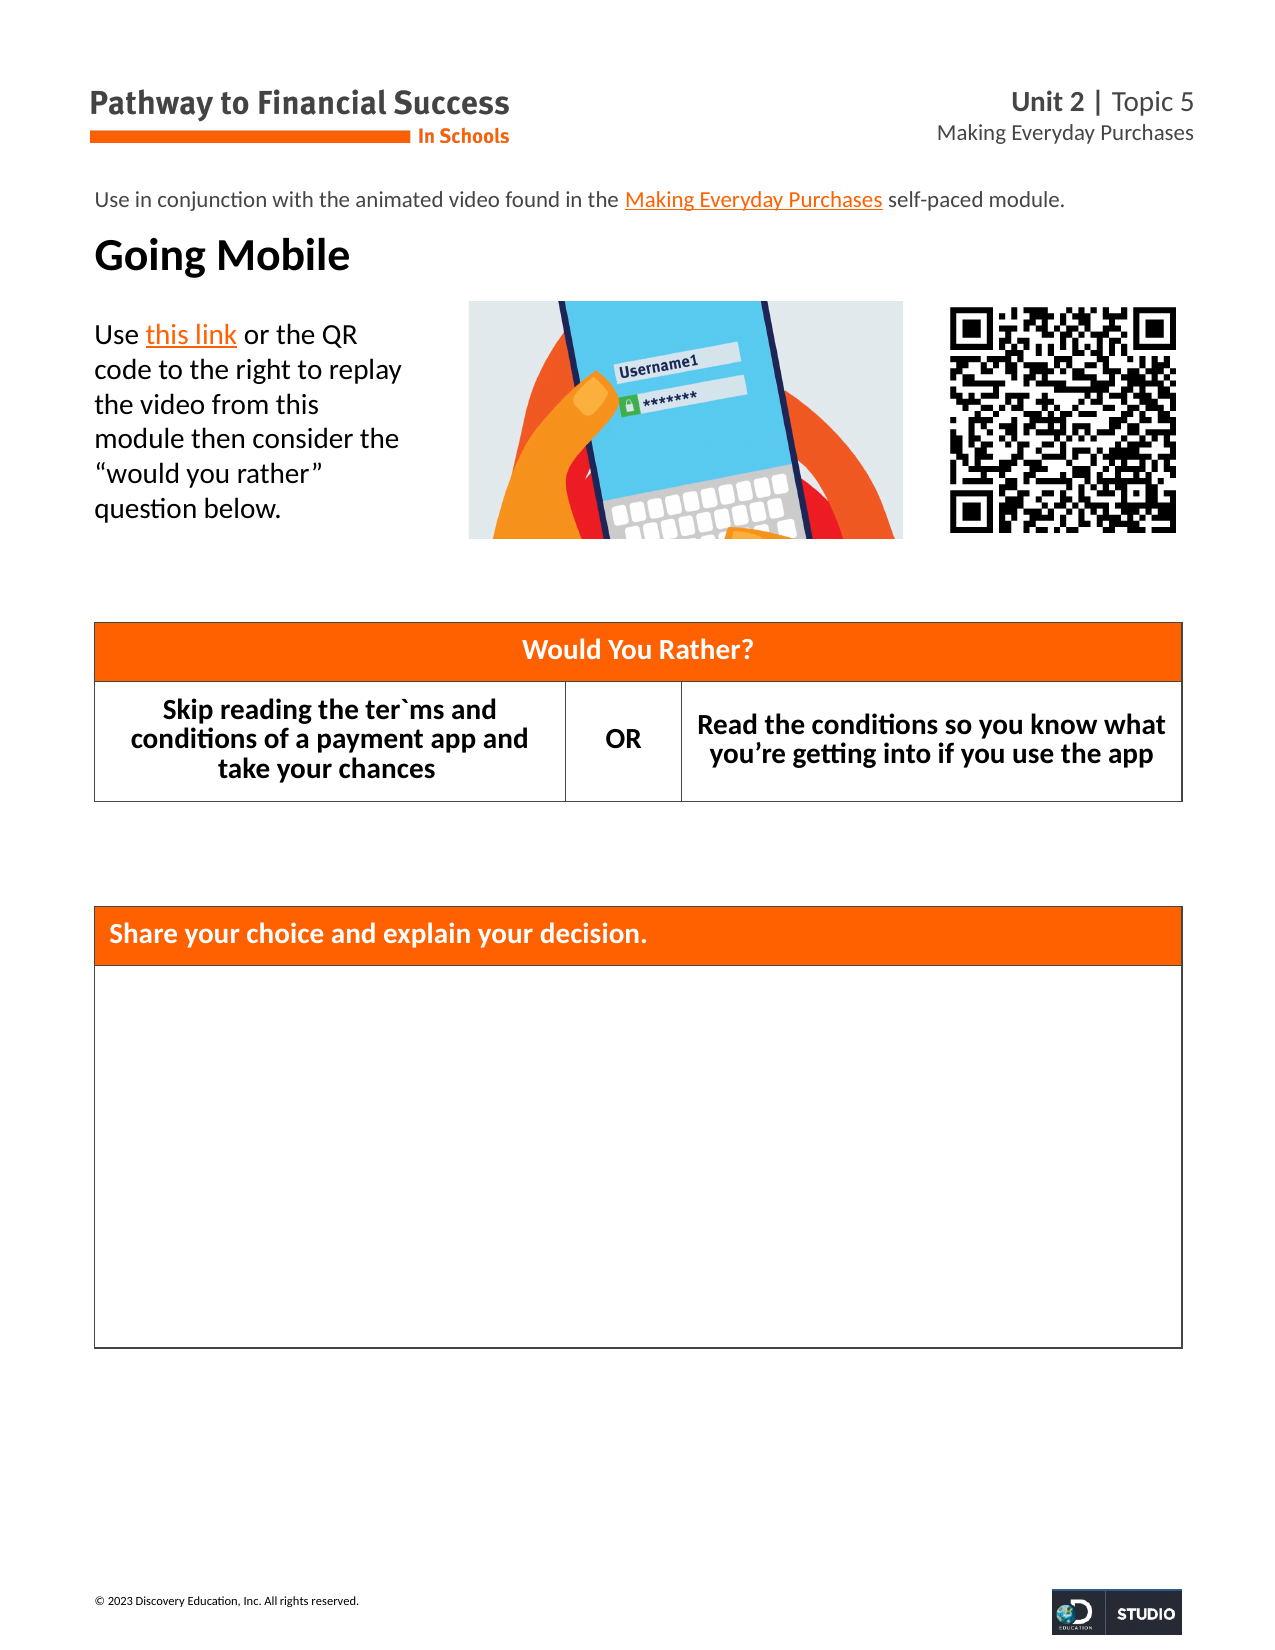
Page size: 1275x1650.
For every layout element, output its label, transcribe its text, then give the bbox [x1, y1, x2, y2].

picture [944, 300, 1183, 540]
picture [90, 89, 509, 143]
table_cell Skip reading the ter`ms and conditions of a payment app and take your chances [95, 682, 565, 801]
table_cell [95, 966, 1181, 1347]
table_header Share your choice and explain your decision. [95, 907, 1181, 965]
picture [468, 300, 904, 539]
title Going Mobile [94, 225, 1182, 280]
table_header Would You Rather? [95, 623, 1181, 681]
list Use in conjunction with the animated video found in the Making Everyday Purchases self-paced module. [94, 180, 1182, 218]
text_box Use this link or the QR code to the right to replay the video from this module then consider the “would you rather” question below. [94, 300, 428, 538]
table_cell Read the conditions so you know what you’re getting into if you use the app [682, 682, 1181, 801]
table_cell OR [566, 682, 681, 801]
picture [1051, 1589, 1183, 1635]
